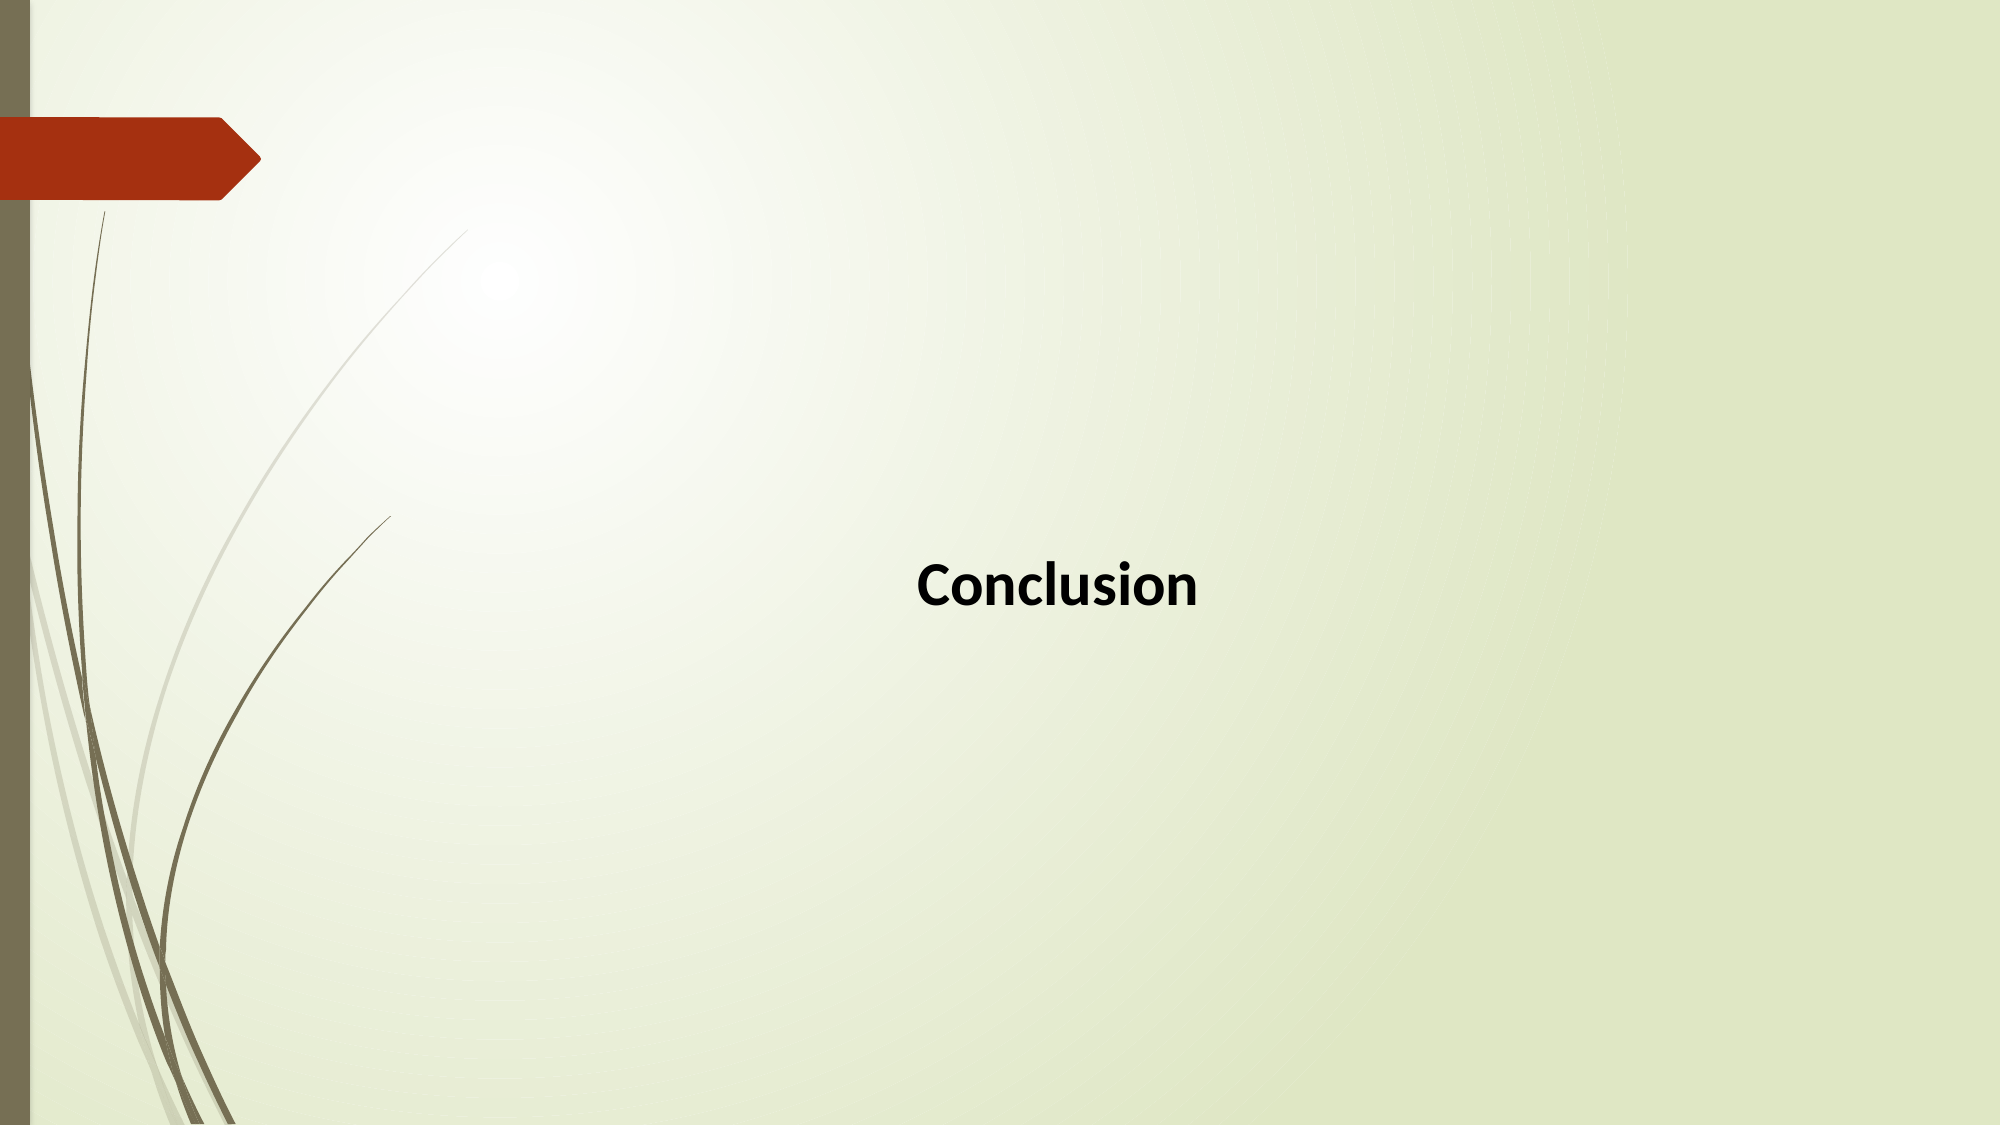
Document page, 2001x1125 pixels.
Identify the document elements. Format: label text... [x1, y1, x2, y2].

text_box Conclusion [902, 530, 1215, 626]
